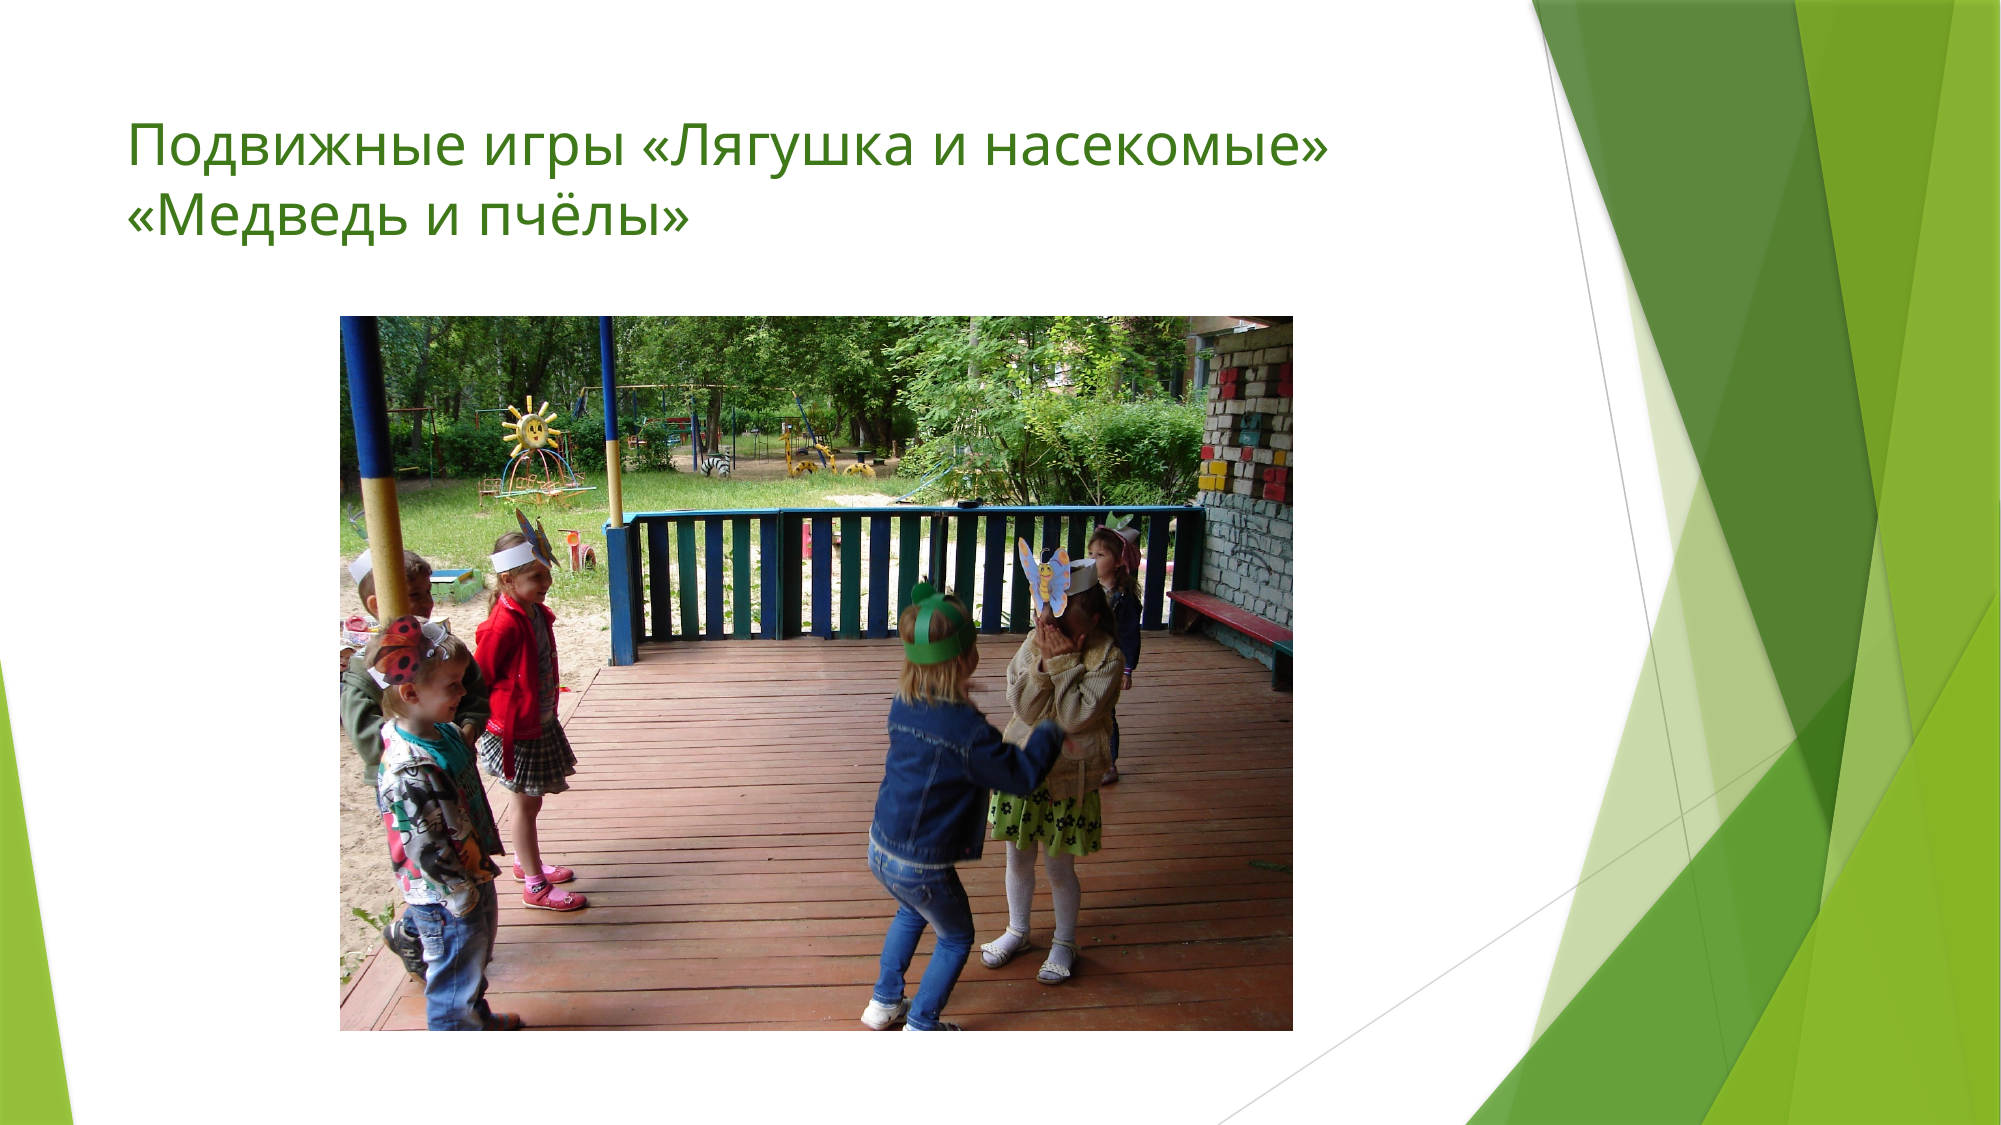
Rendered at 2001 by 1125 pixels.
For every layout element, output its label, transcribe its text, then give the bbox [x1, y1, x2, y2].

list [339, 316, 1293, 1031]
title Подвижные игры «Лягушка и насекомые» «Медведь и пчёлы» [111, 99, 1522, 317]
